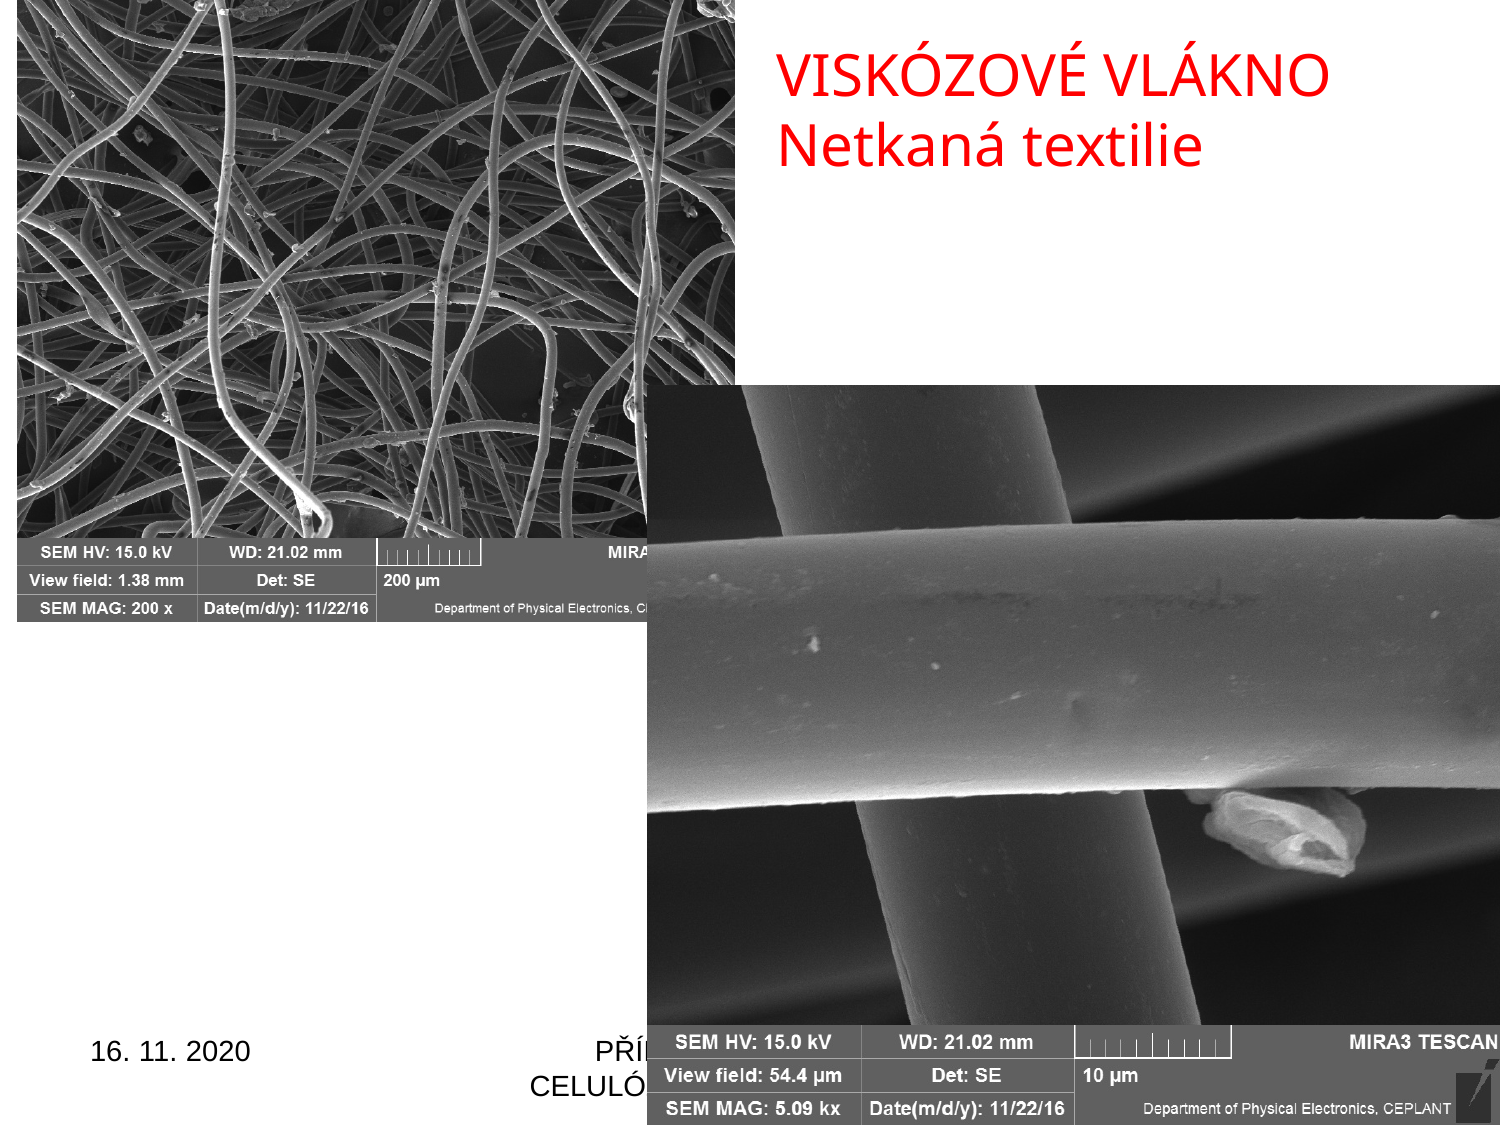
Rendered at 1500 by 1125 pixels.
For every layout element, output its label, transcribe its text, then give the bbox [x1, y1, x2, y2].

footer PŘÍRODNÍ POLYMERY CELULÓZA PŘF MU 7 2020 část 4 [512, 1024, 641, 1103]
text_box VISKÓZOVÉ VLÁKNO Netkaná textilie [761, 30, 1471, 186]
picture [17, 0, 1500, 1125]
slide_number 16. 11. 2020 [74, 1024, 426, 1103]
